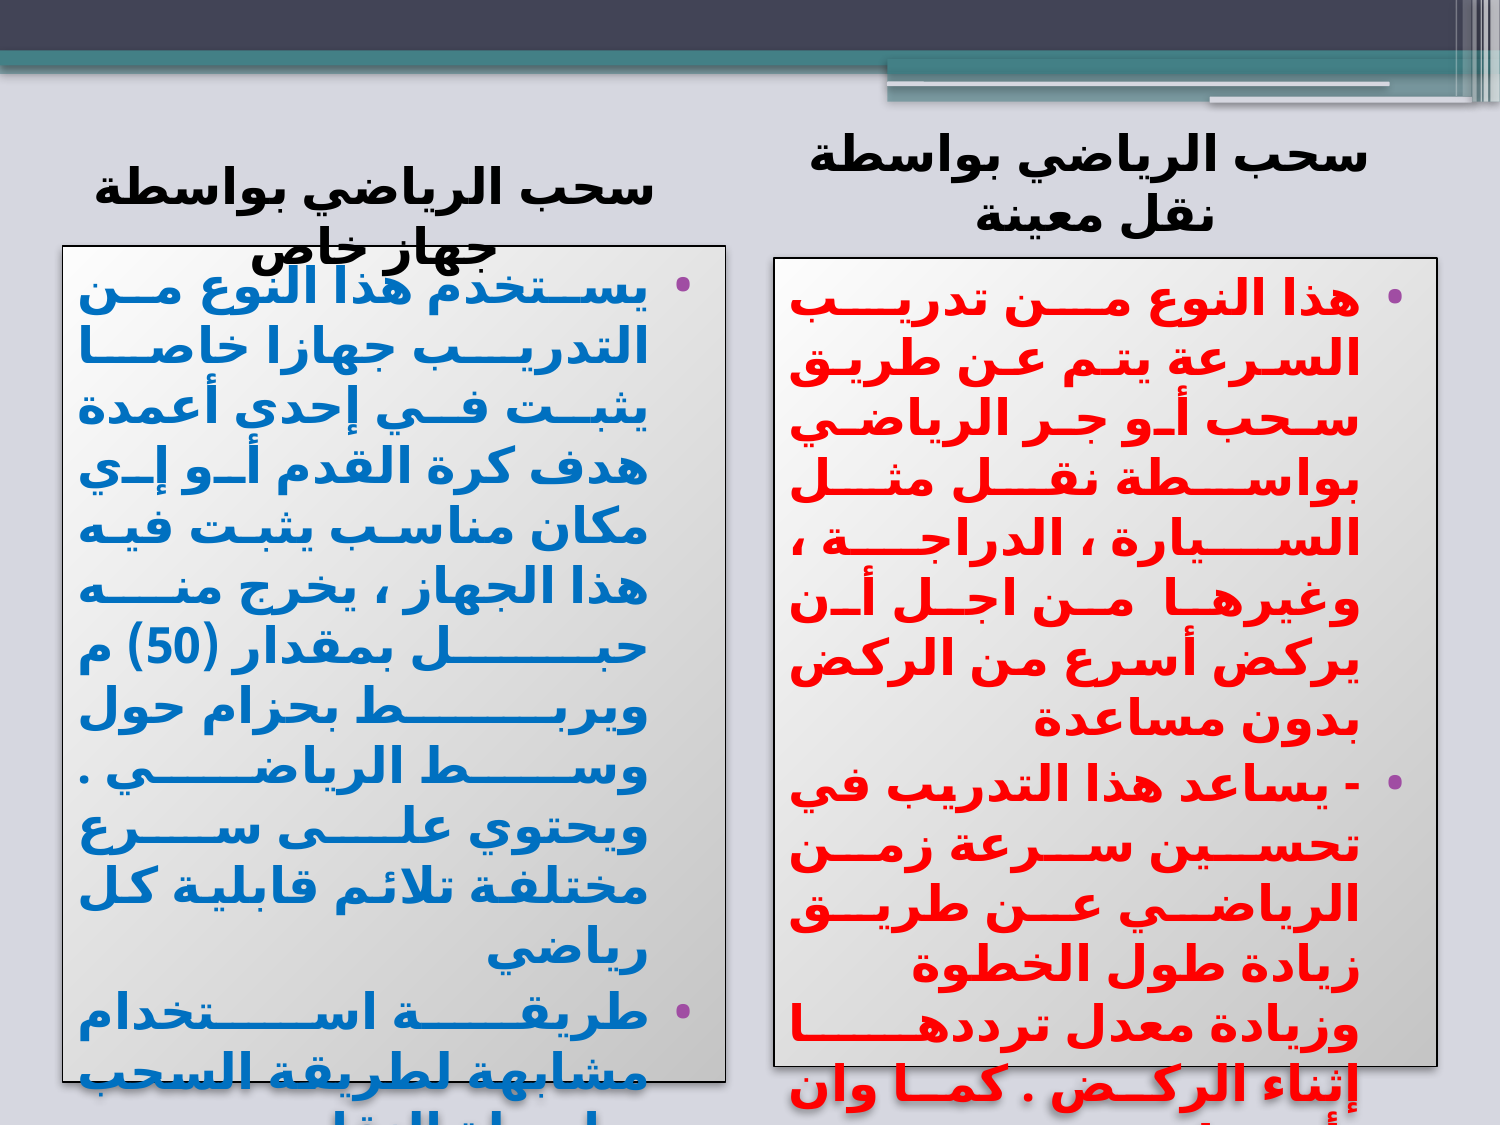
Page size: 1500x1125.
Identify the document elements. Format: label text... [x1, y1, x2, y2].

text_box سحب الرياضي بواسطة جهاز خاص [58, 146, 692, 282]
list يستخدم هذا النوع من التدريب جهازا خاصا يثبت في إحدى أعمدة هدف كرة القدم أو إي مكان مناسب يثبت فيه هذا الجهاز ، يخرج منه حبل بمقدار (50) م ويربط بحزام حول وسط الرياضي . ويحتوي على سرع مختلفة تلائم قابلية كل رياضي طريقة استخدام مشابهة لطريقة السحب بواسطة النقل عند ربط الحبل بالرياضي من الوضع الطائر يقوم الجهاز بسحب الرياضي باتجاهه بالسرعة المطلوب من الجهاز إصدارها [62, 245, 726, 1083]
list هذا النوع من تدريب السرعة يتم عن طريق سحب أو جر الرياضي بواسطة نقل مثل السيارة ، الدراجة ، وغيرها من اجل أن يركض أسرع من الركض بدون مساعدة - يساعد هذا التدريب في تحسين سرعة زمن الرياضي عن طريق زيادة طول الخطوة وزيادة معدل ترددها إثناء الركض . كما وان تأثيرها في تحسين زمن السرعة يكون أفضل من تحسين زمن السرعة عند استخدام الدراجة الثابتة أو الركض على المنحدر [773, 257, 1438, 1067]
title سحب الرياضي بواسطة نقل معينة [785, 128, 1395, 235]
